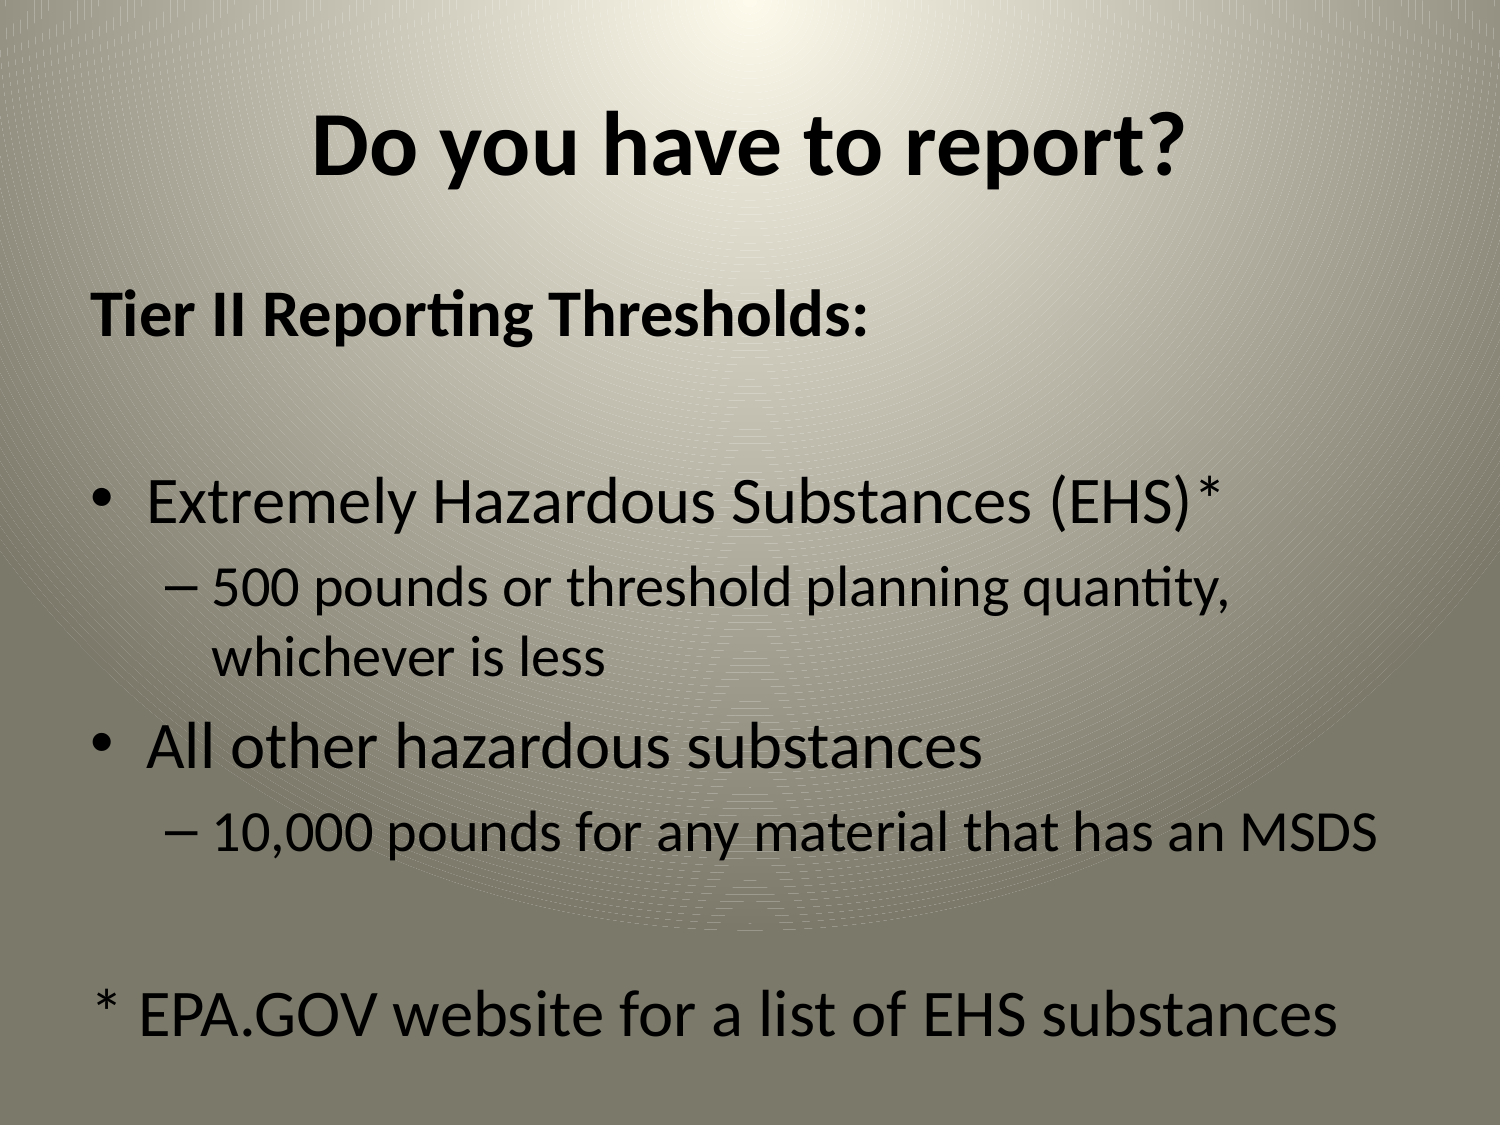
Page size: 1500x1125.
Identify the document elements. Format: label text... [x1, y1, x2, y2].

list Tier II Reporting Thresholds: Extremely Hazardous Substances (EHS)* 500 pounds or threshold planning quantity, whichever is less All other hazardous substances 10,000 pounds for any material that has an MSDS * EPA.GOV website for a list of EHS substances [75, 262, 1425, 1088]
title Do you have to report? [75, 45, 1425, 233]
